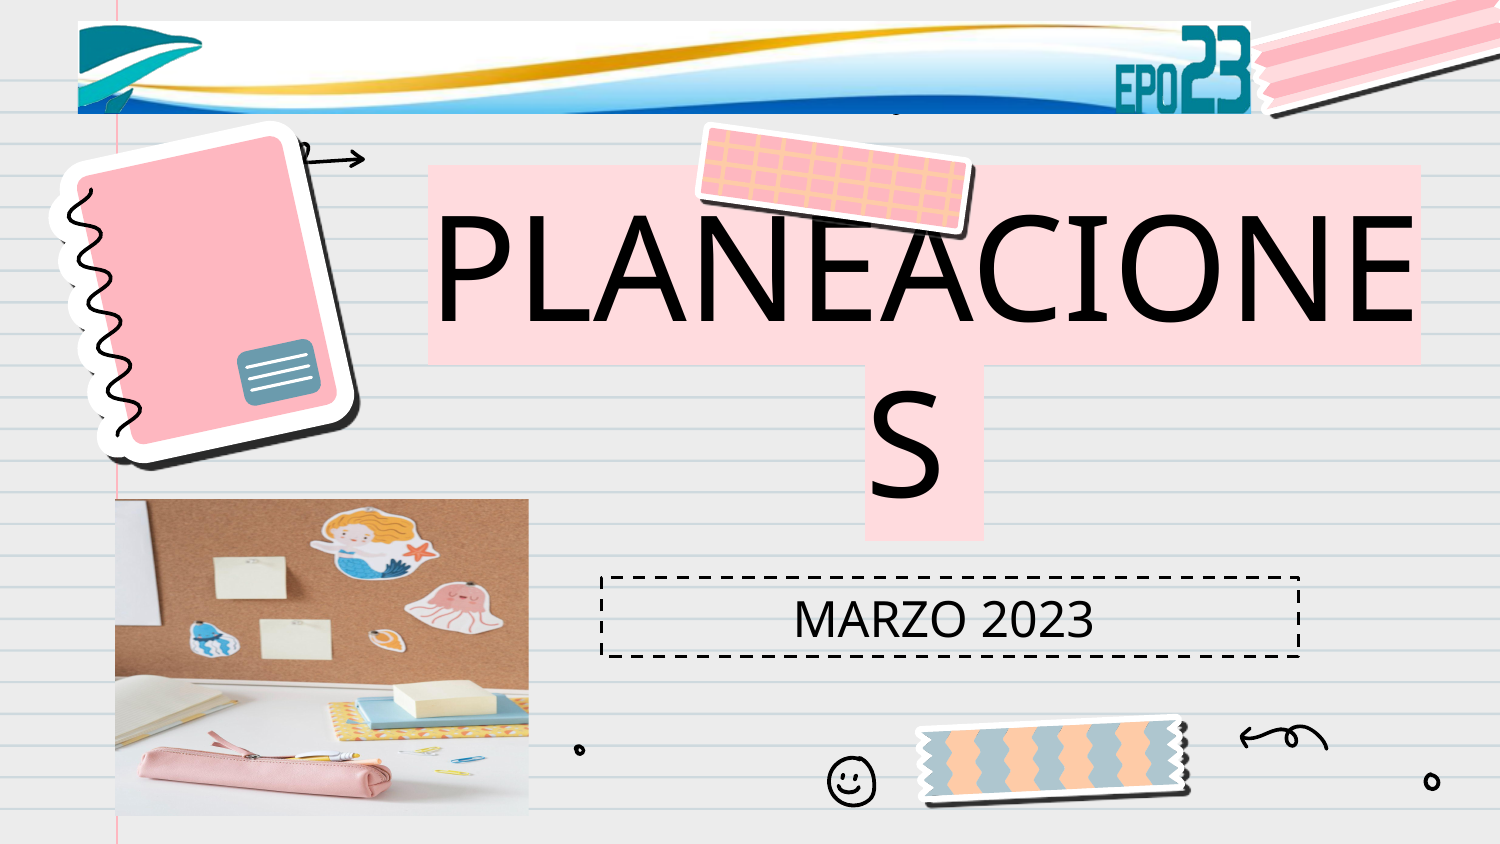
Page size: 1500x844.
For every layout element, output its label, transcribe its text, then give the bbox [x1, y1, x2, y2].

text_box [1243, 0, 1500, 116]
subtitle MARZO 2023 [600, 576, 1300, 658]
title PLANEACIONES [402, 199, 1447, 503]
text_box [77, 18, 1252, 118]
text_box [914, 713, 1186, 803]
picture [114, 499, 529, 816]
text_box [45, 120, 358, 464]
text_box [692, 127, 975, 254]
